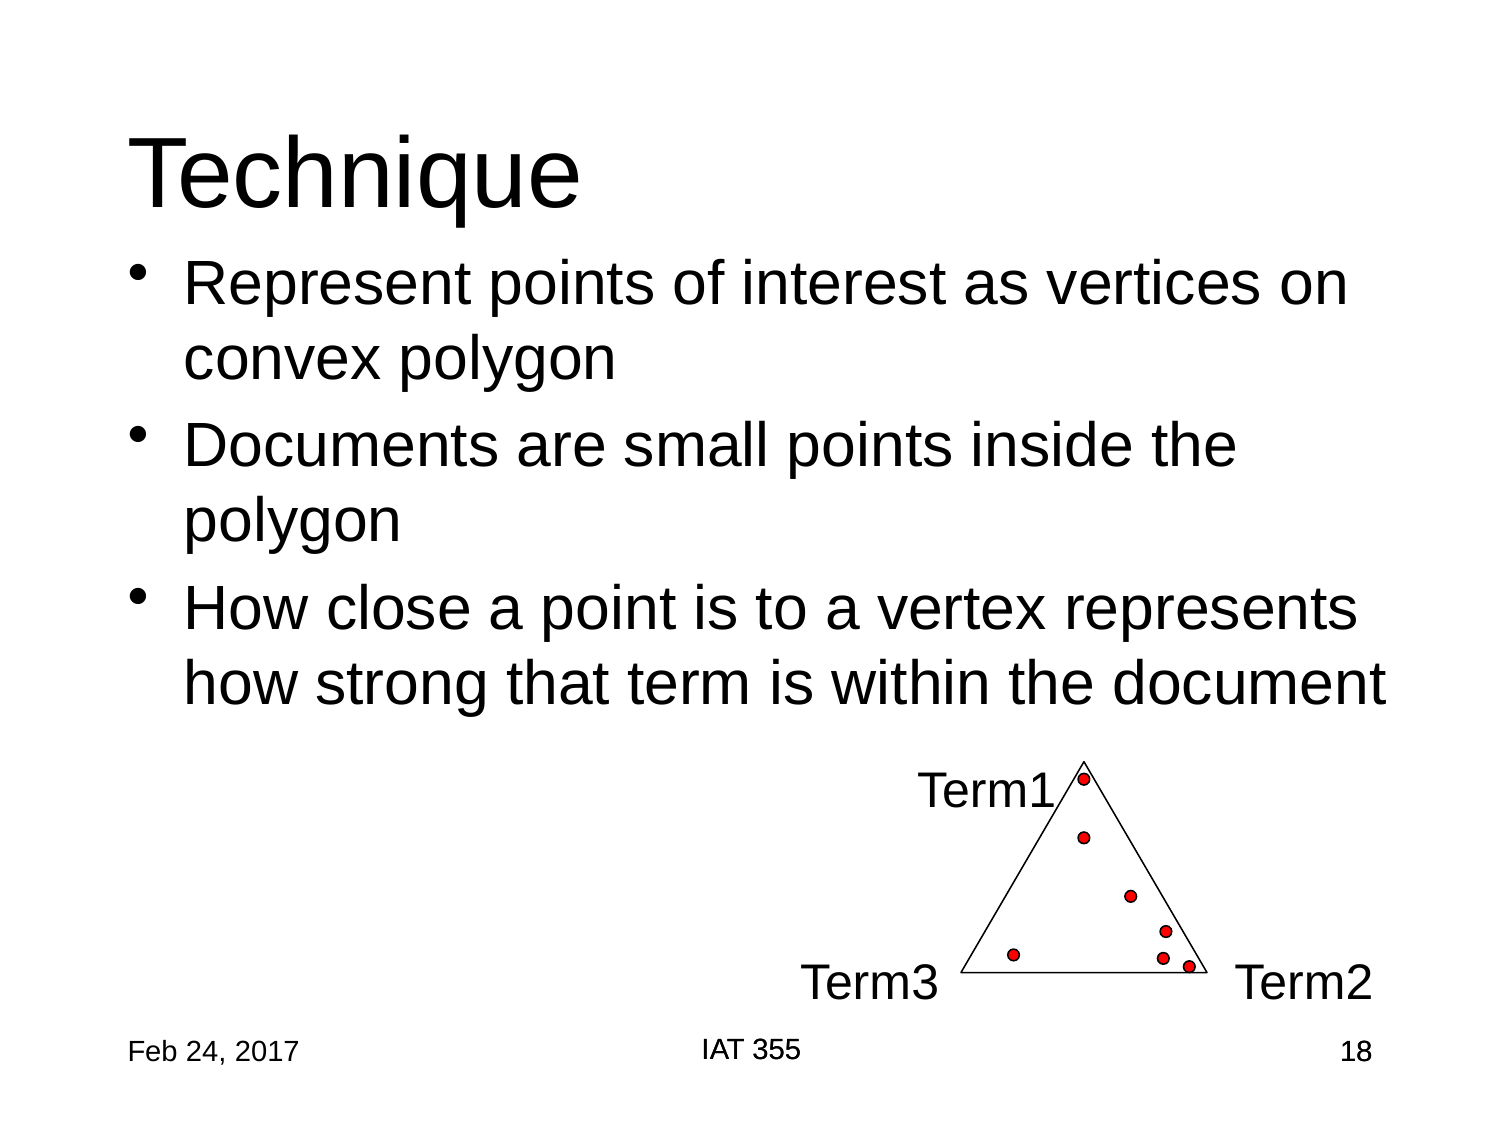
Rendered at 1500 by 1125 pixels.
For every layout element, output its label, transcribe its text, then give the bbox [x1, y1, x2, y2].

text_box 18 [1074, 1026, 1388, 1100]
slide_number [112, 1024, 426, 1101]
list Represent points of interest as vertices on convex polygon Documents are small points inside the polygon How close a point is to a vertex represents how strong that term is within the document [112, 234, 1454, 1001]
text_box IAT 355 [513, 1023, 989, 1099]
title Technique [112, 99, 1388, 234]
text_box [784, 749, 1390, 1018]
